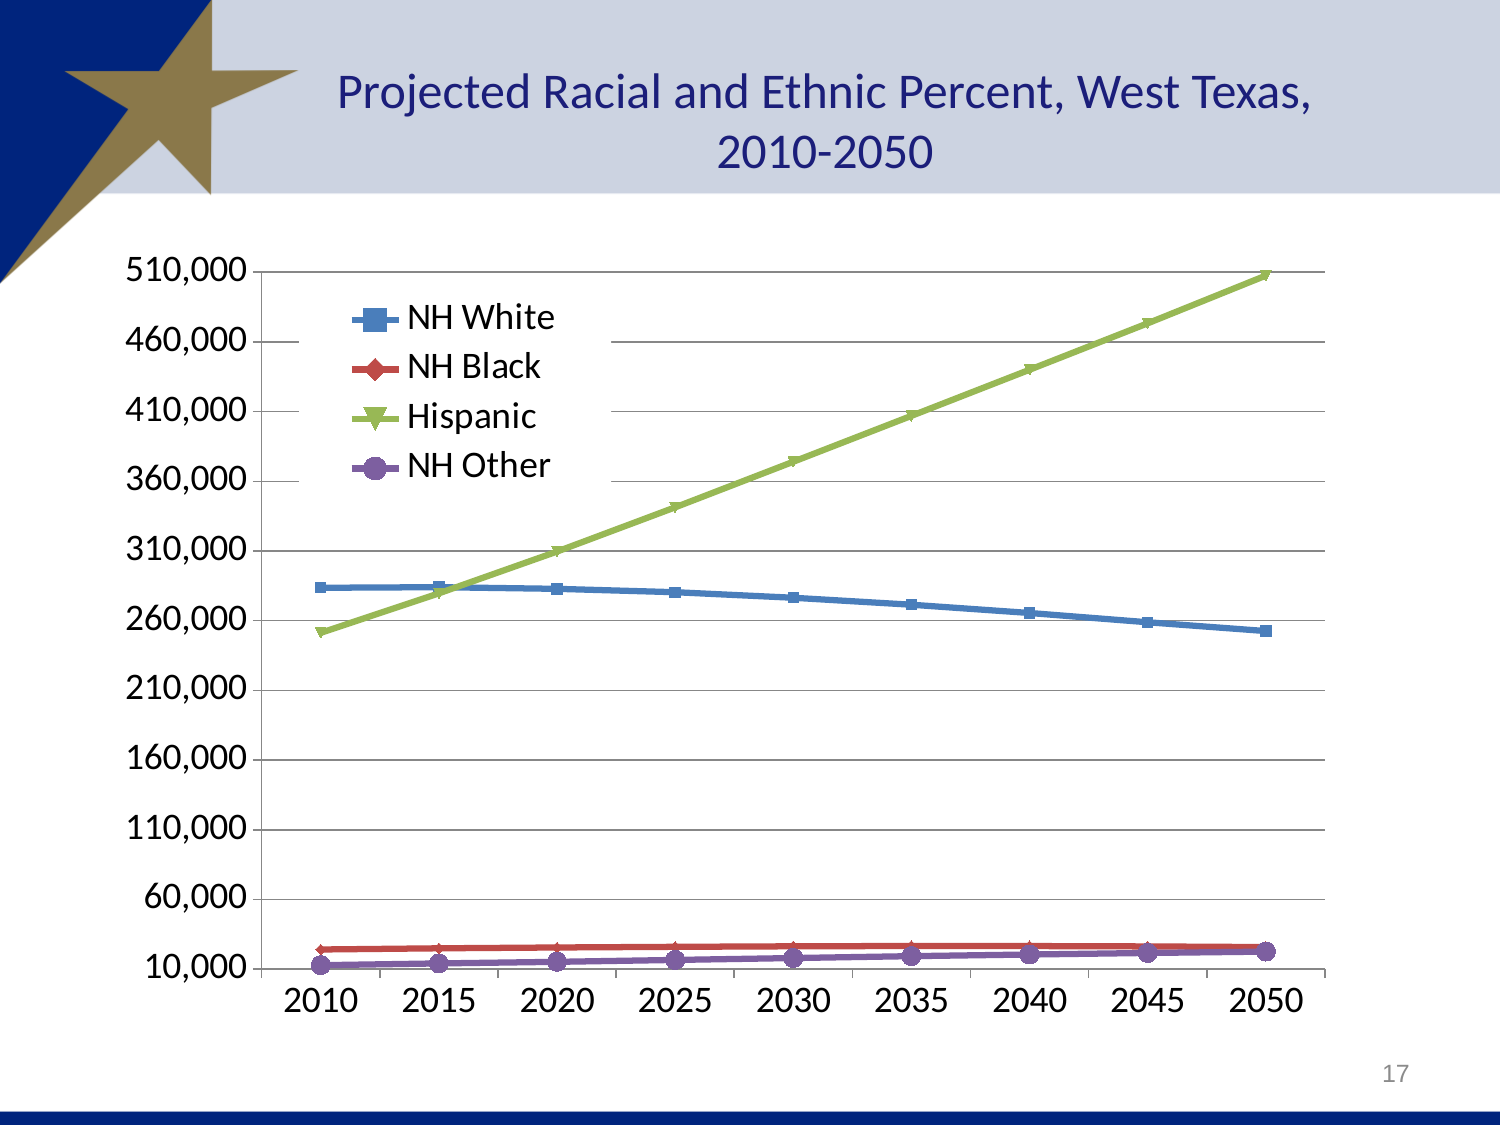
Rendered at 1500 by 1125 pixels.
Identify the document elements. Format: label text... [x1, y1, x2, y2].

chart [99, 237, 1351, 1038]
slide_number 17 [1074, 1042, 1425, 1103]
title Projected Racial and Ethnic Percent, West Texas, 2010-2050 [262, 37, 1388, 200]
picture [0, 0, 1500, 1125]
